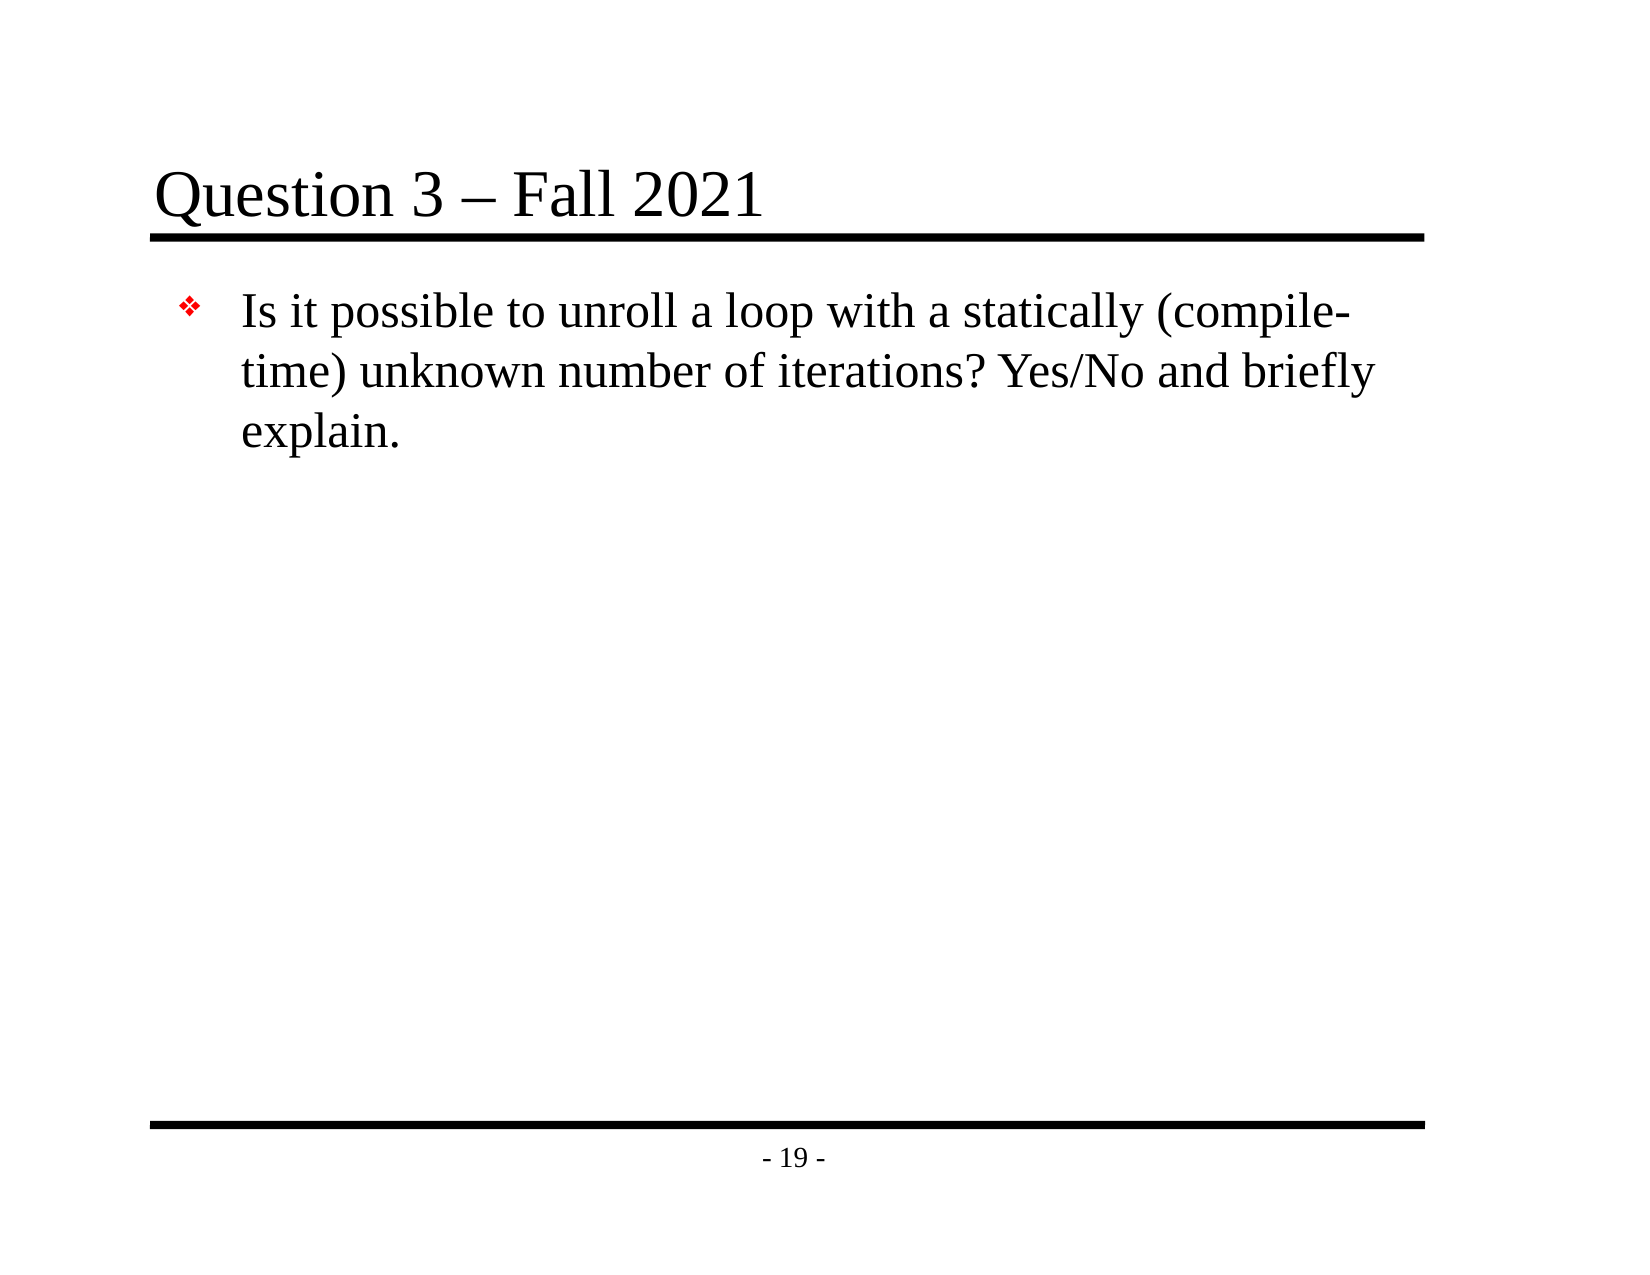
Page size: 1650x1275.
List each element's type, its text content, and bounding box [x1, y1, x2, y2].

title Question 3 – Fall 2021 [137, 137, 1413, 239]
list Is it possible to unroll a loop with a statically (compile-time) unknown number of iterations? Yes/No and briefly explain. [162, 269, 1425, 1125]
